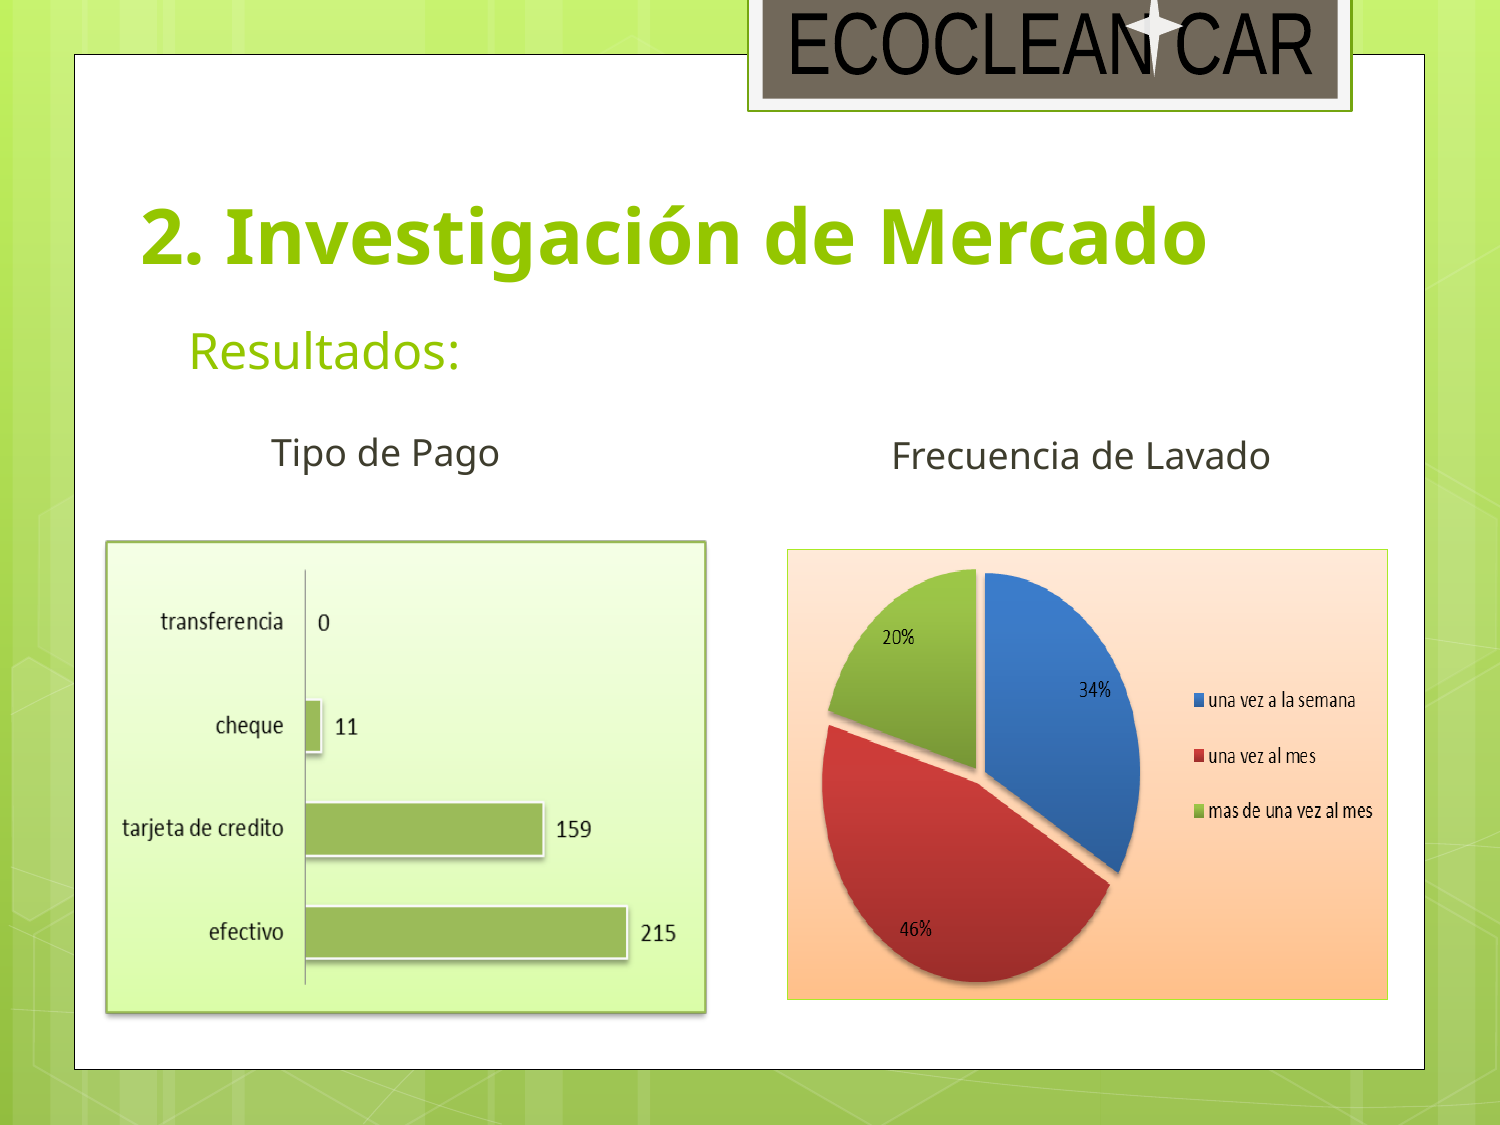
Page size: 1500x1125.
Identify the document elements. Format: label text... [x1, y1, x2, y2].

text_box Resultados: [162, 312, 804, 419]
picture [787, 549, 1388, 1001]
text_box Frecuencia de Lavado [779, 424, 1383, 485]
table_cell $ - [0, 299, 11, 306]
text_box [1124, 0, 1184, 78]
picture [99, 537, 713, 1026]
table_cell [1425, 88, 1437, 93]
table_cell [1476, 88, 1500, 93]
text_box Tipo de Pago [84, 421, 688, 482]
title 2. Investigación de Mercado [125, 99, 1278, 288]
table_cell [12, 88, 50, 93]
table_cell [50, 520, 74, 527]
table_cell [1437, 520, 1476, 527]
